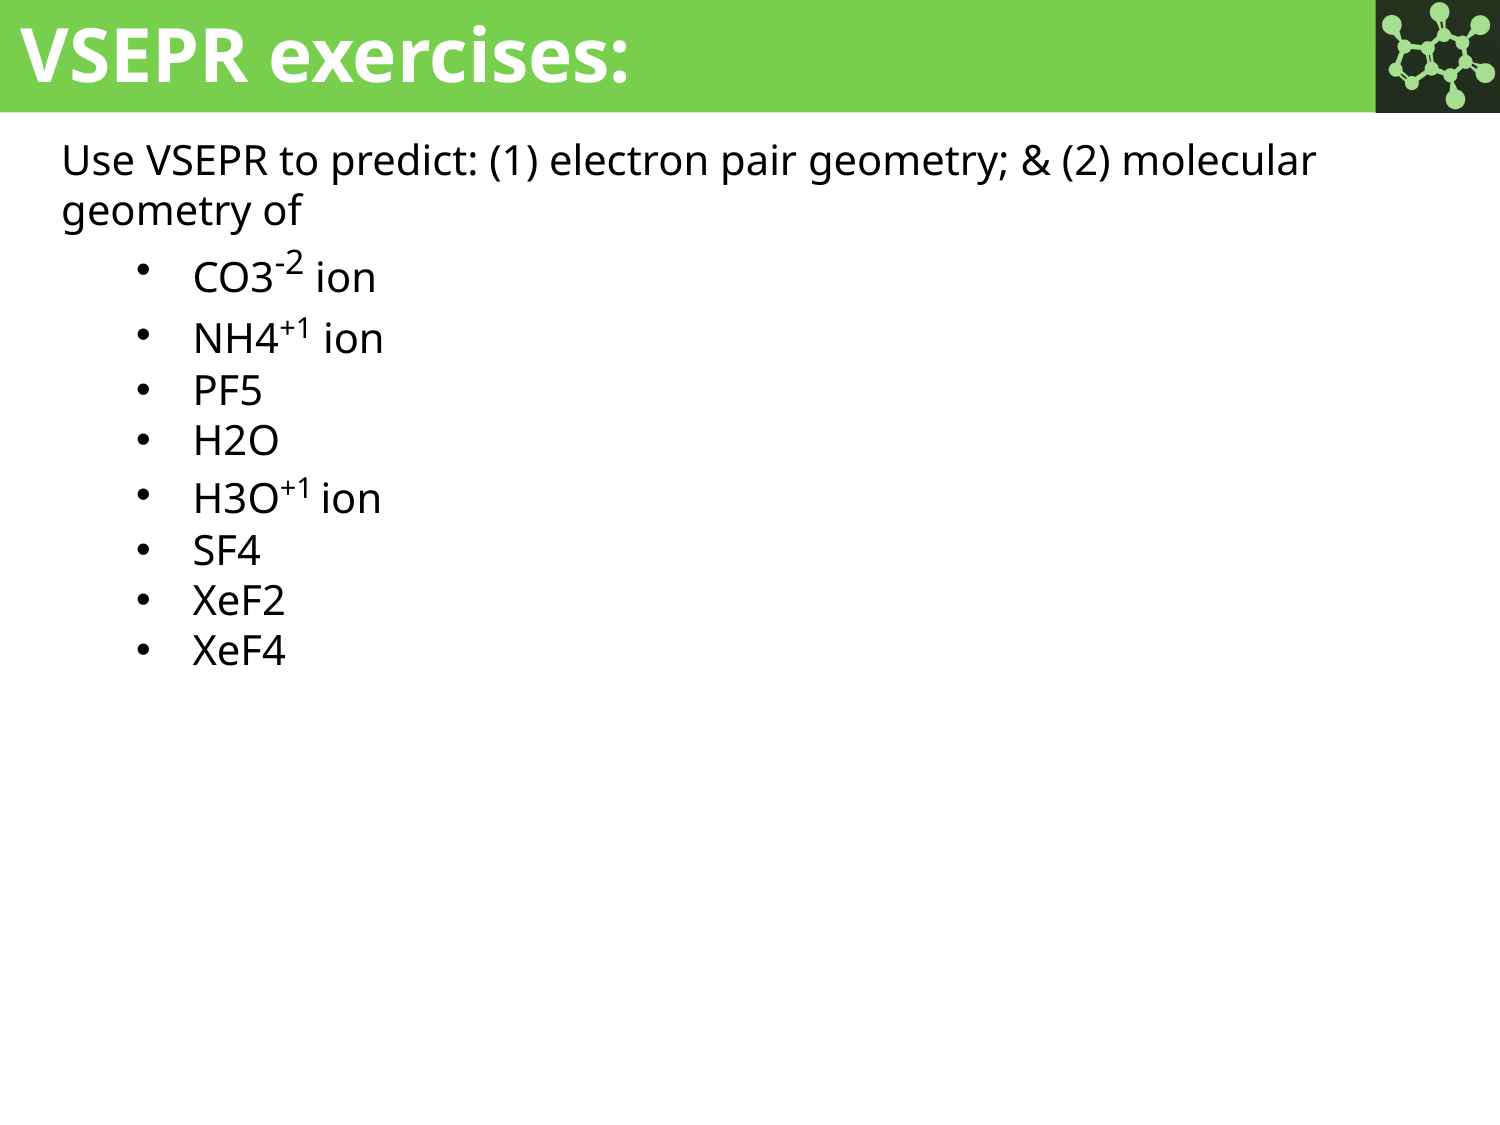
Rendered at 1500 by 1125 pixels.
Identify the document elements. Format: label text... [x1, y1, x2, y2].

text_box Use VSEPR to predict: (1) electron pair geometry; & (2) molecular geometry of CO3-2 ion NH4+1 ion PF5 H2O H3O+1 ion SF4 XeF2 XeF4 [46, 126, 1462, 682]
text_box [0, 0, 1375, 113]
picture [1375, 0, 1500, 113]
text_box VSEPR exercises: [5, 0, 647, 105]
